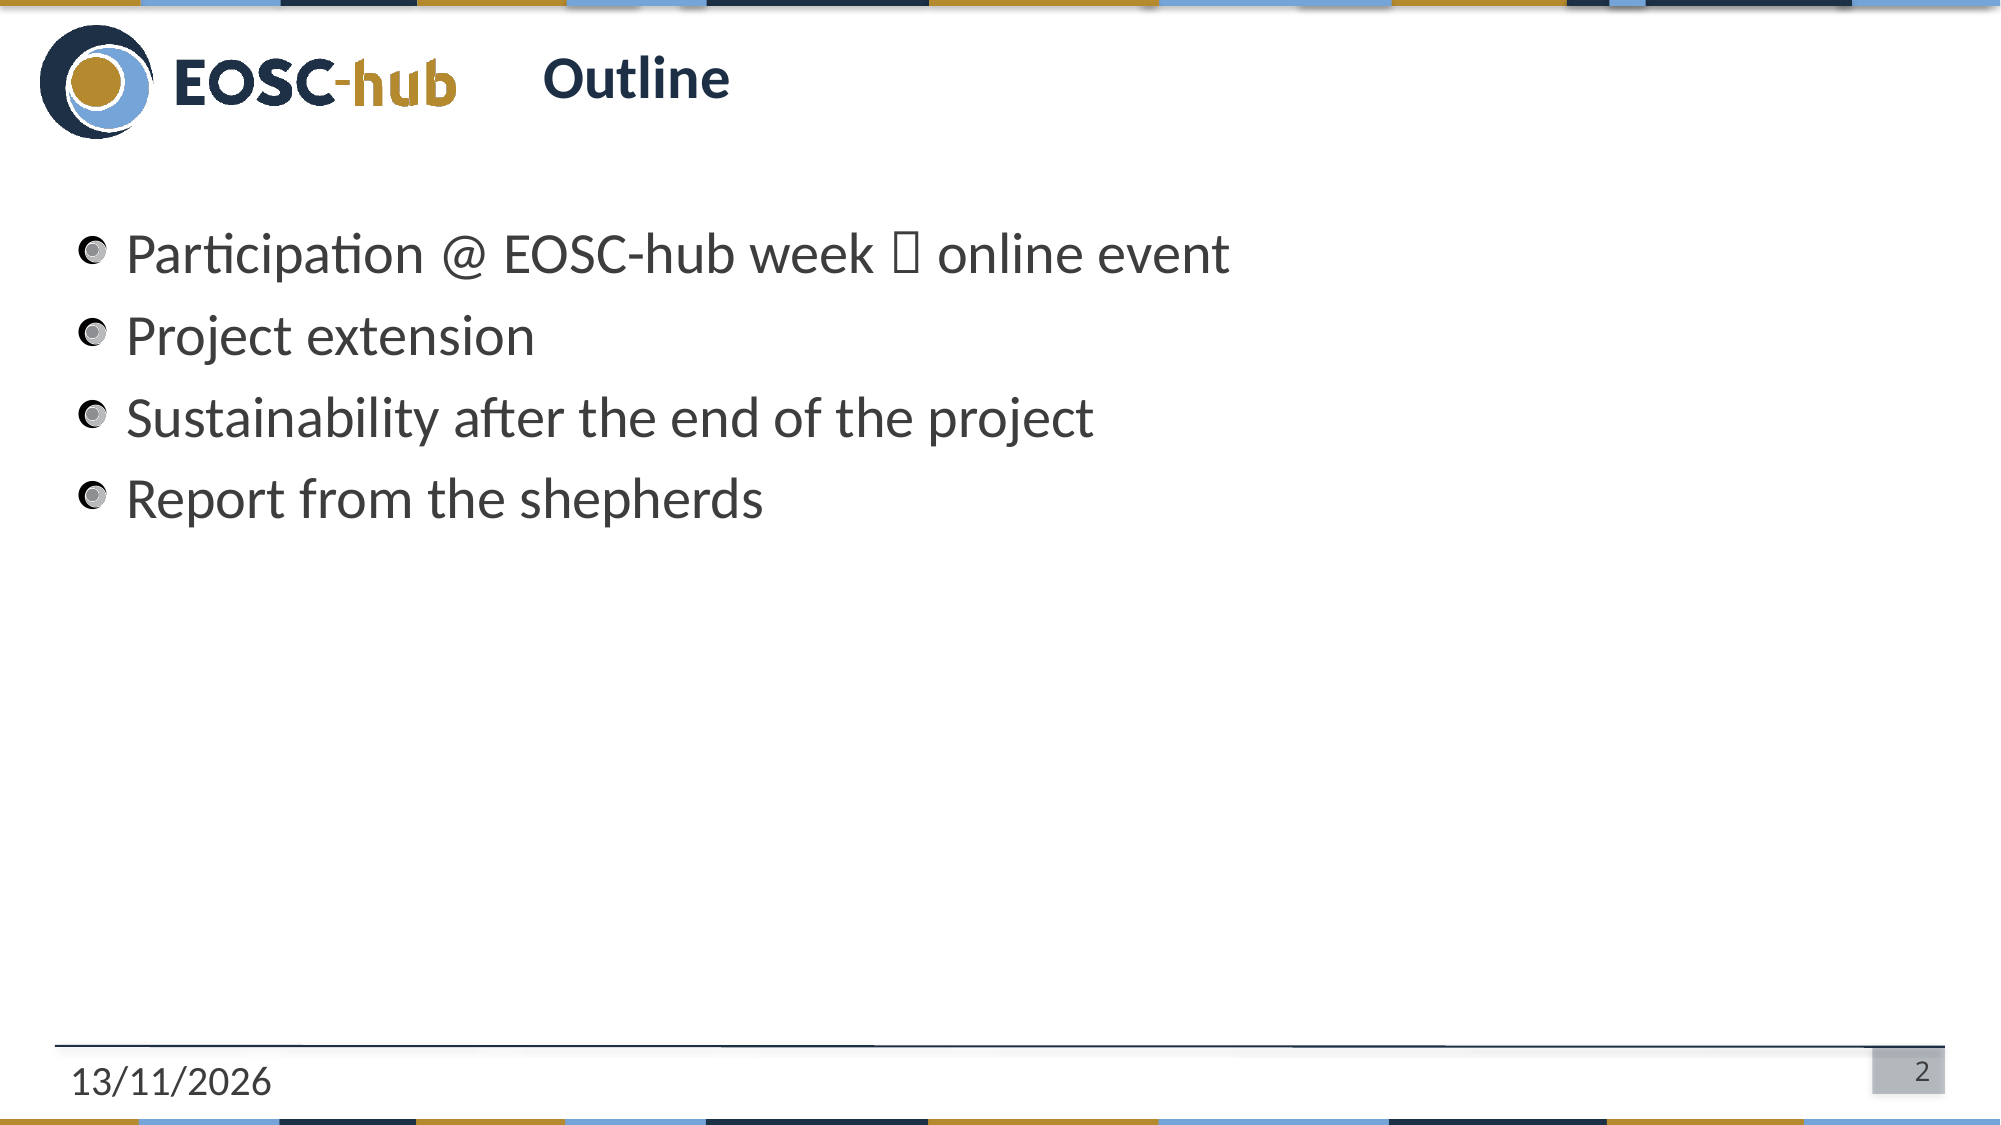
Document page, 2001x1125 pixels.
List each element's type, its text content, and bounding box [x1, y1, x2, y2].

title Outline [528, 30, 1946, 120]
picture [69, 311, 111, 353]
picture [69, 393, 111, 435]
list Participation @ EOSC-hub week  online event Project extension Sustainability after the end of the project Report from the shepherds [55, 208, 1945, 1005]
picture [17, 19, 479, 144]
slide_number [55, 1046, 522, 1094]
slide_number 2 [1433, 1046, 1945, 1094]
picture [69, 229, 111, 271]
picture [0, 1119, 2000, 1125]
picture [69, 474, 111, 516]
